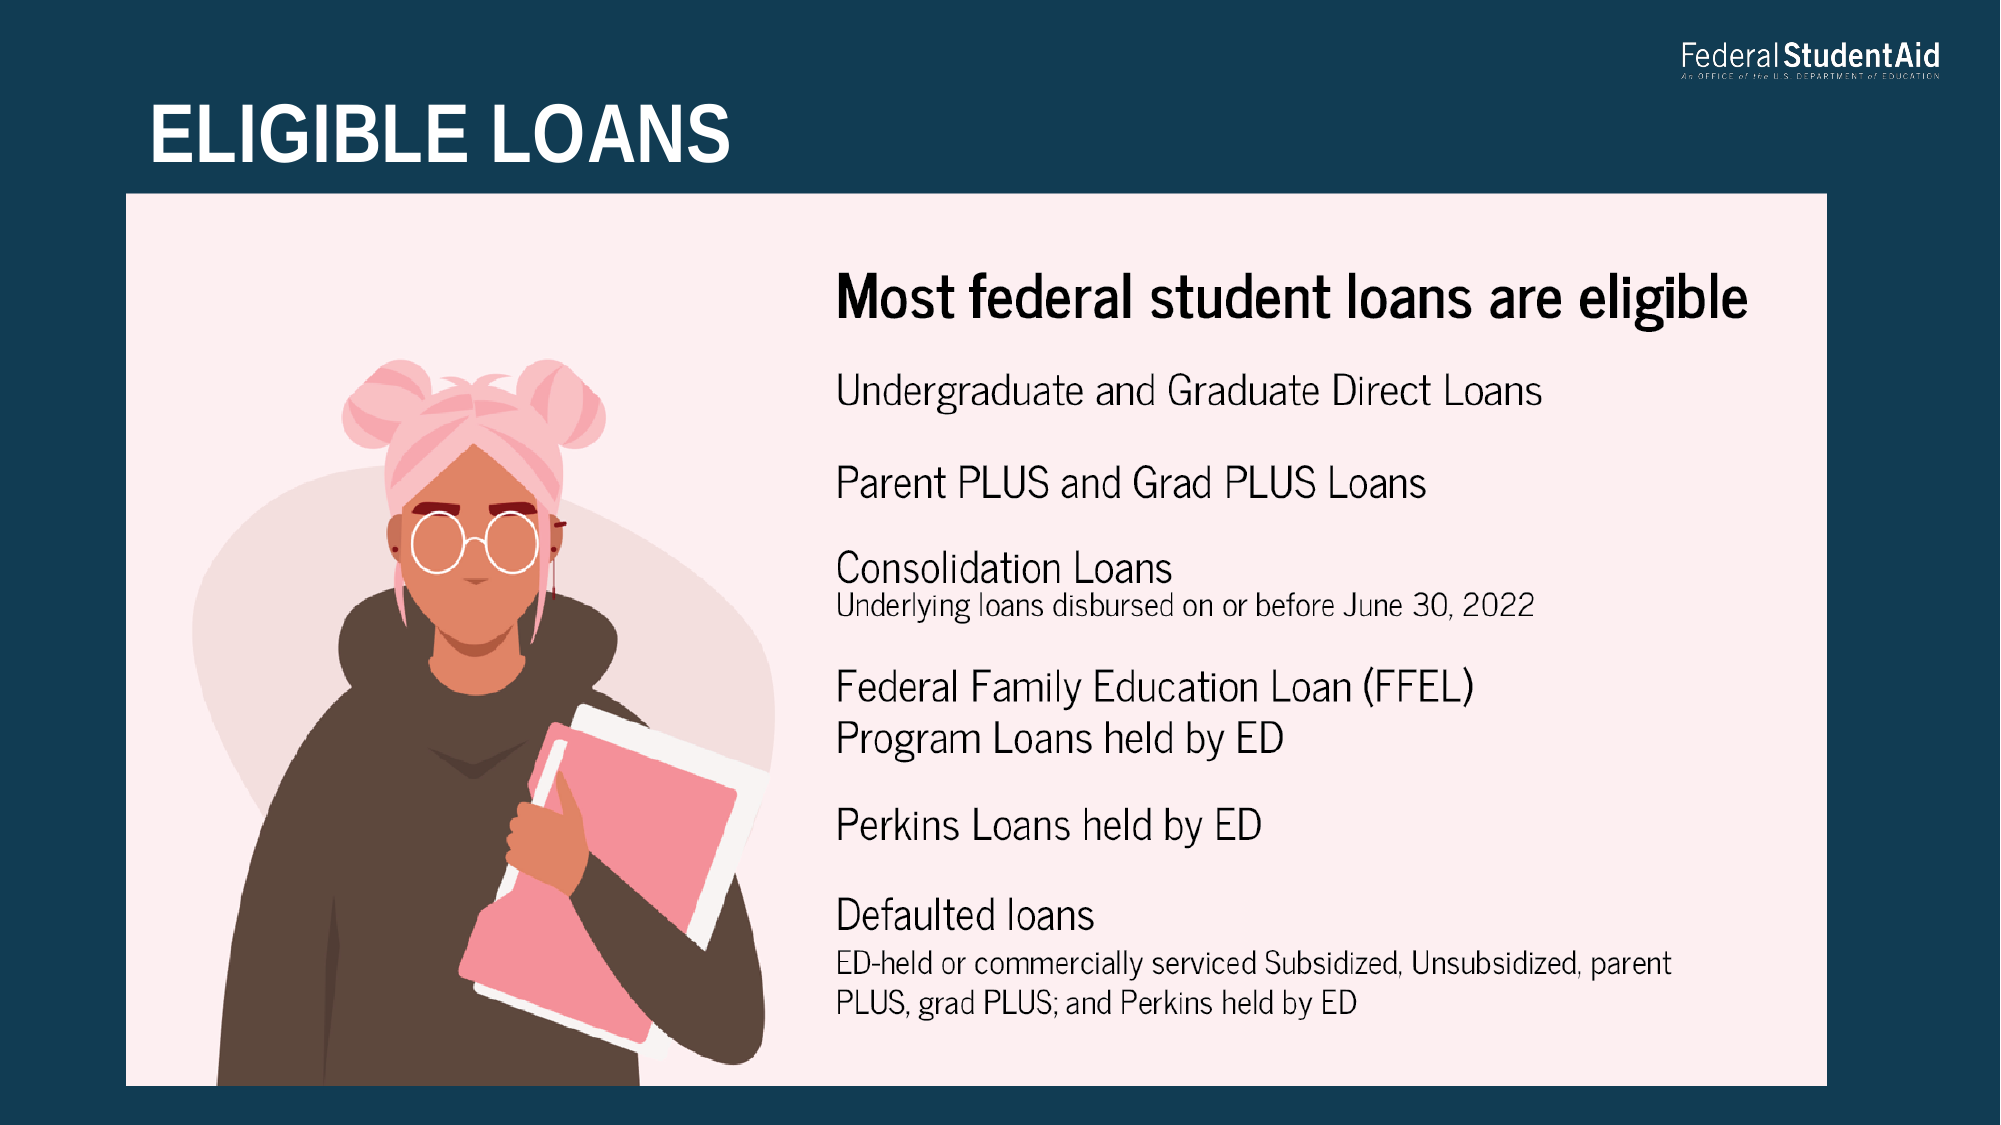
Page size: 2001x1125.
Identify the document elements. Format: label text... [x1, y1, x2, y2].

picture [125, 193, 1827, 1086]
picture [1681, 42, 1939, 79]
title Eligible loans [149, 57, 1851, 189]
